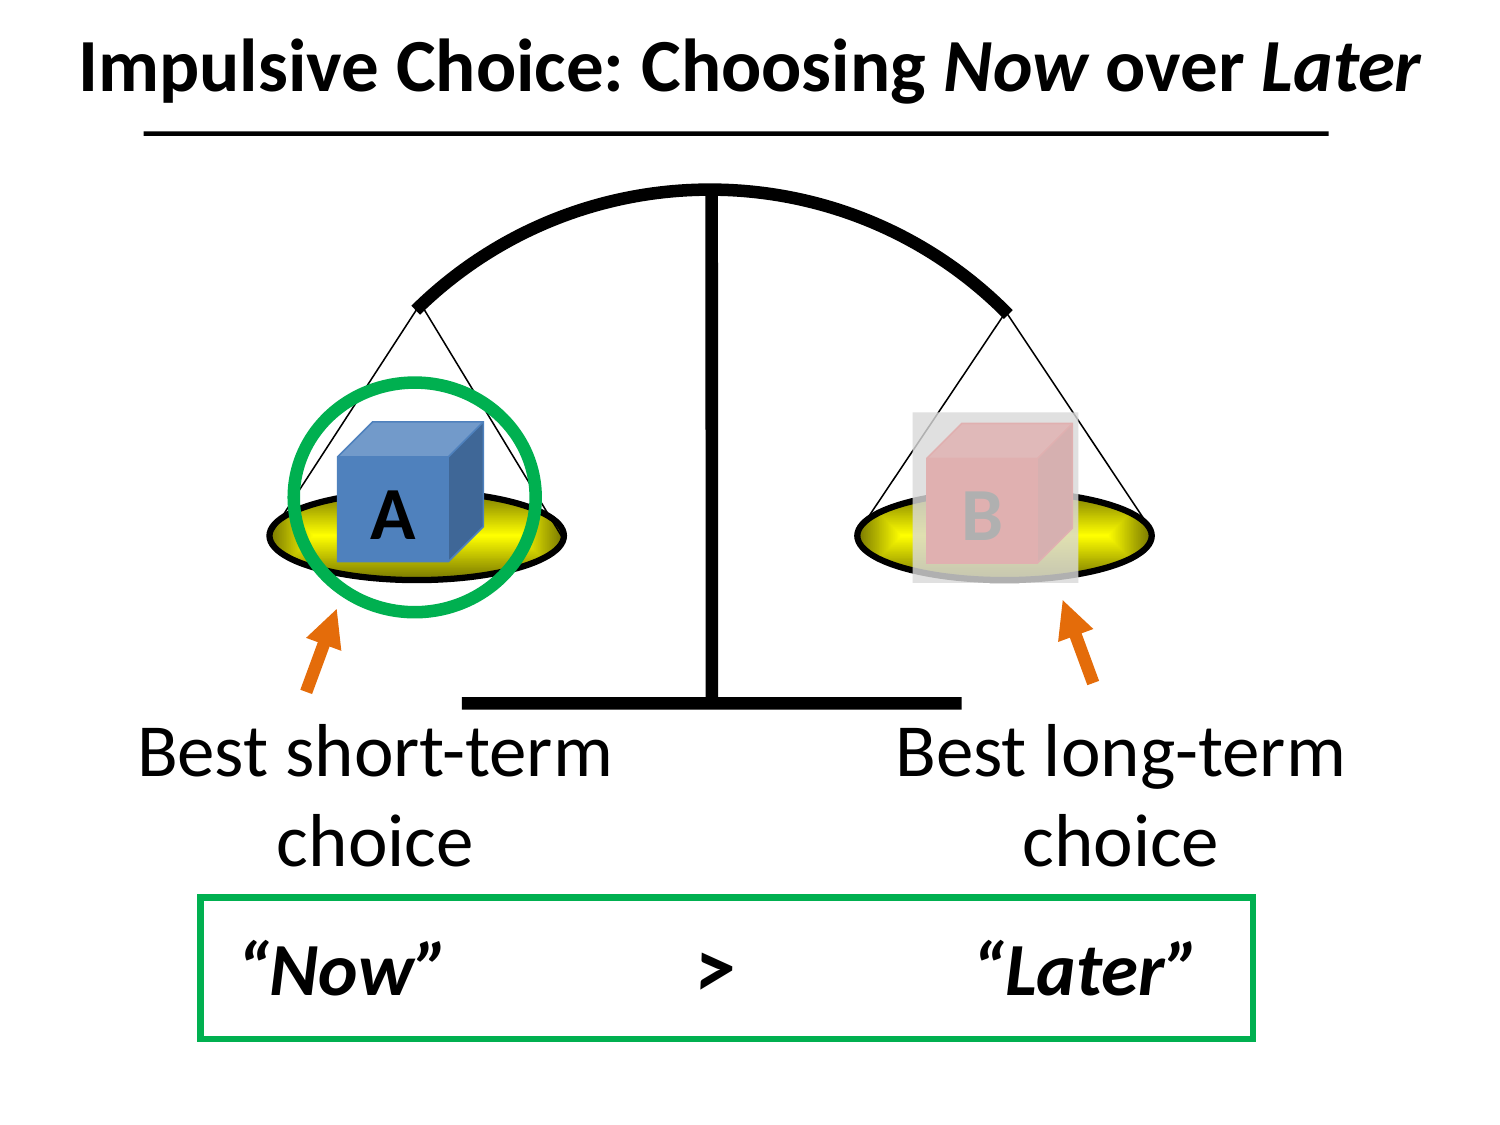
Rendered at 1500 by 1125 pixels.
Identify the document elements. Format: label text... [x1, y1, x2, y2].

text_box Best long-term choice [741, 693, 1500, 889]
text_box Best short-term choice [63, 693, 687, 889]
text_box Impulsive Choice: Choosing Now over Later [46, 0, 1454, 124]
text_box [269, 102, 1152, 704]
text_box [200, 897, 1254, 1039]
